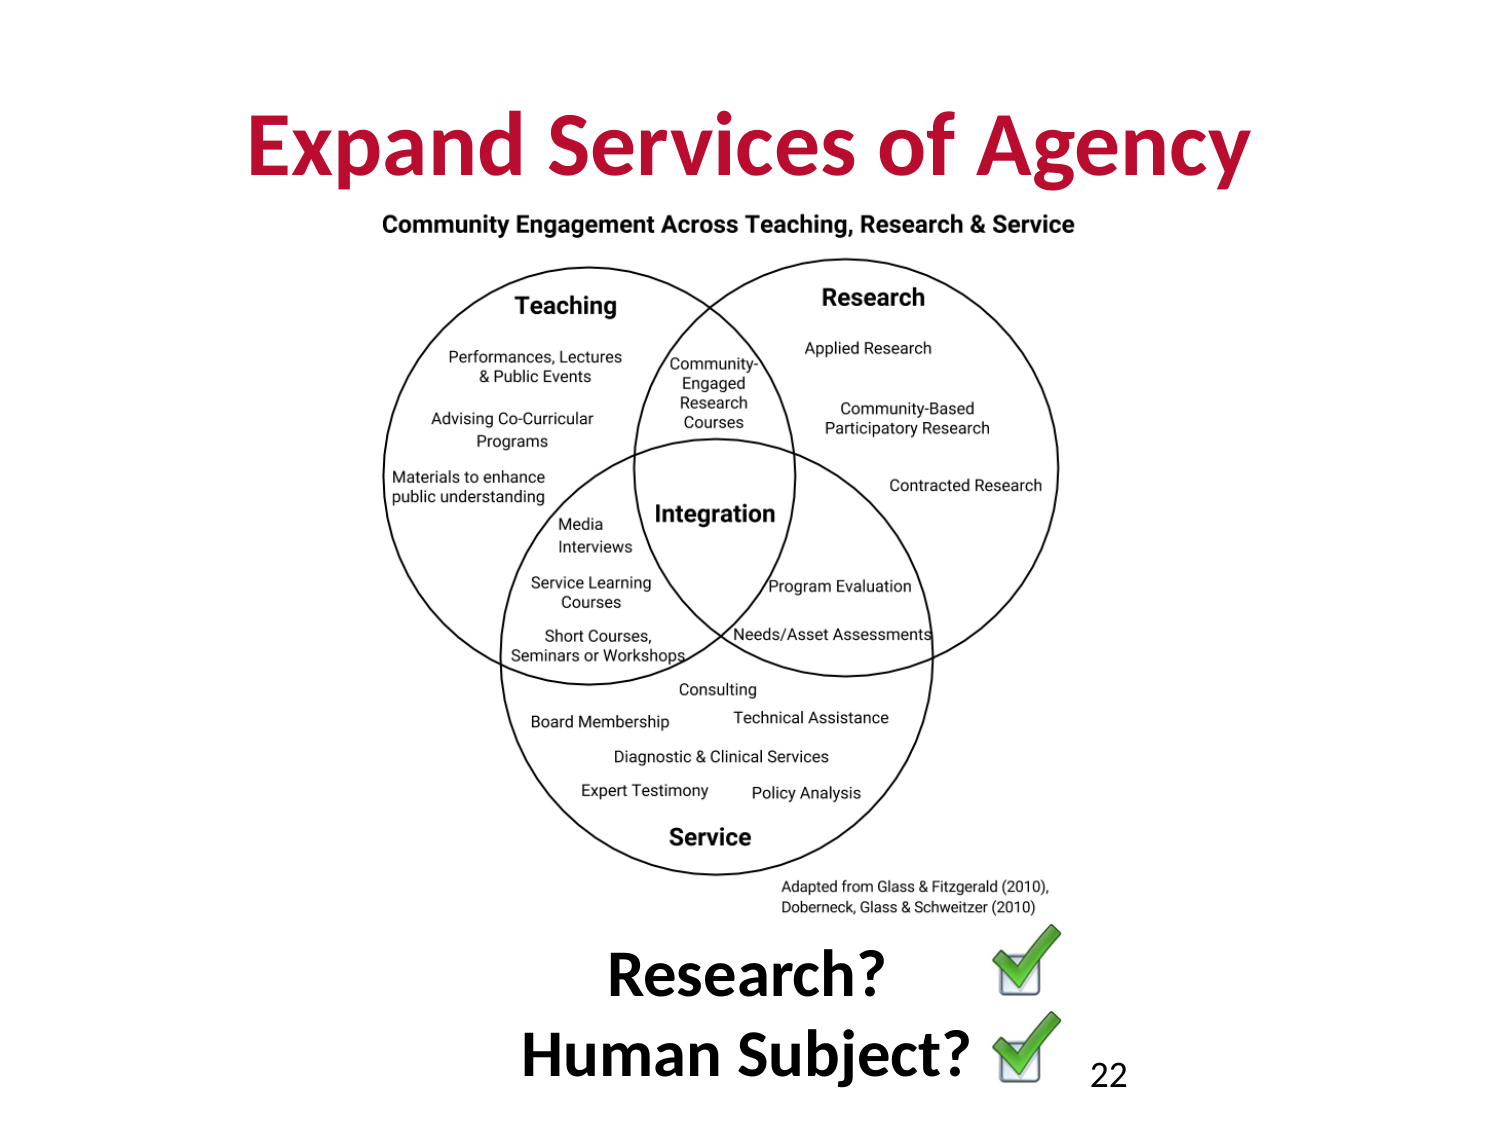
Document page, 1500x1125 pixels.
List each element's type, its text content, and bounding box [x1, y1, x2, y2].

slide_number 22 [1074, 1042, 1425, 1103]
picture [308, 199, 1140, 1009]
picture [977, 1010, 1062, 1096]
text_box Research? Human Subject? [1067, 922, 1165, 1097]
title Expand Services of Agency [75, 45, 1425, 233]
text_box Research? Human Subject? [330, 947, 972, 1097]
